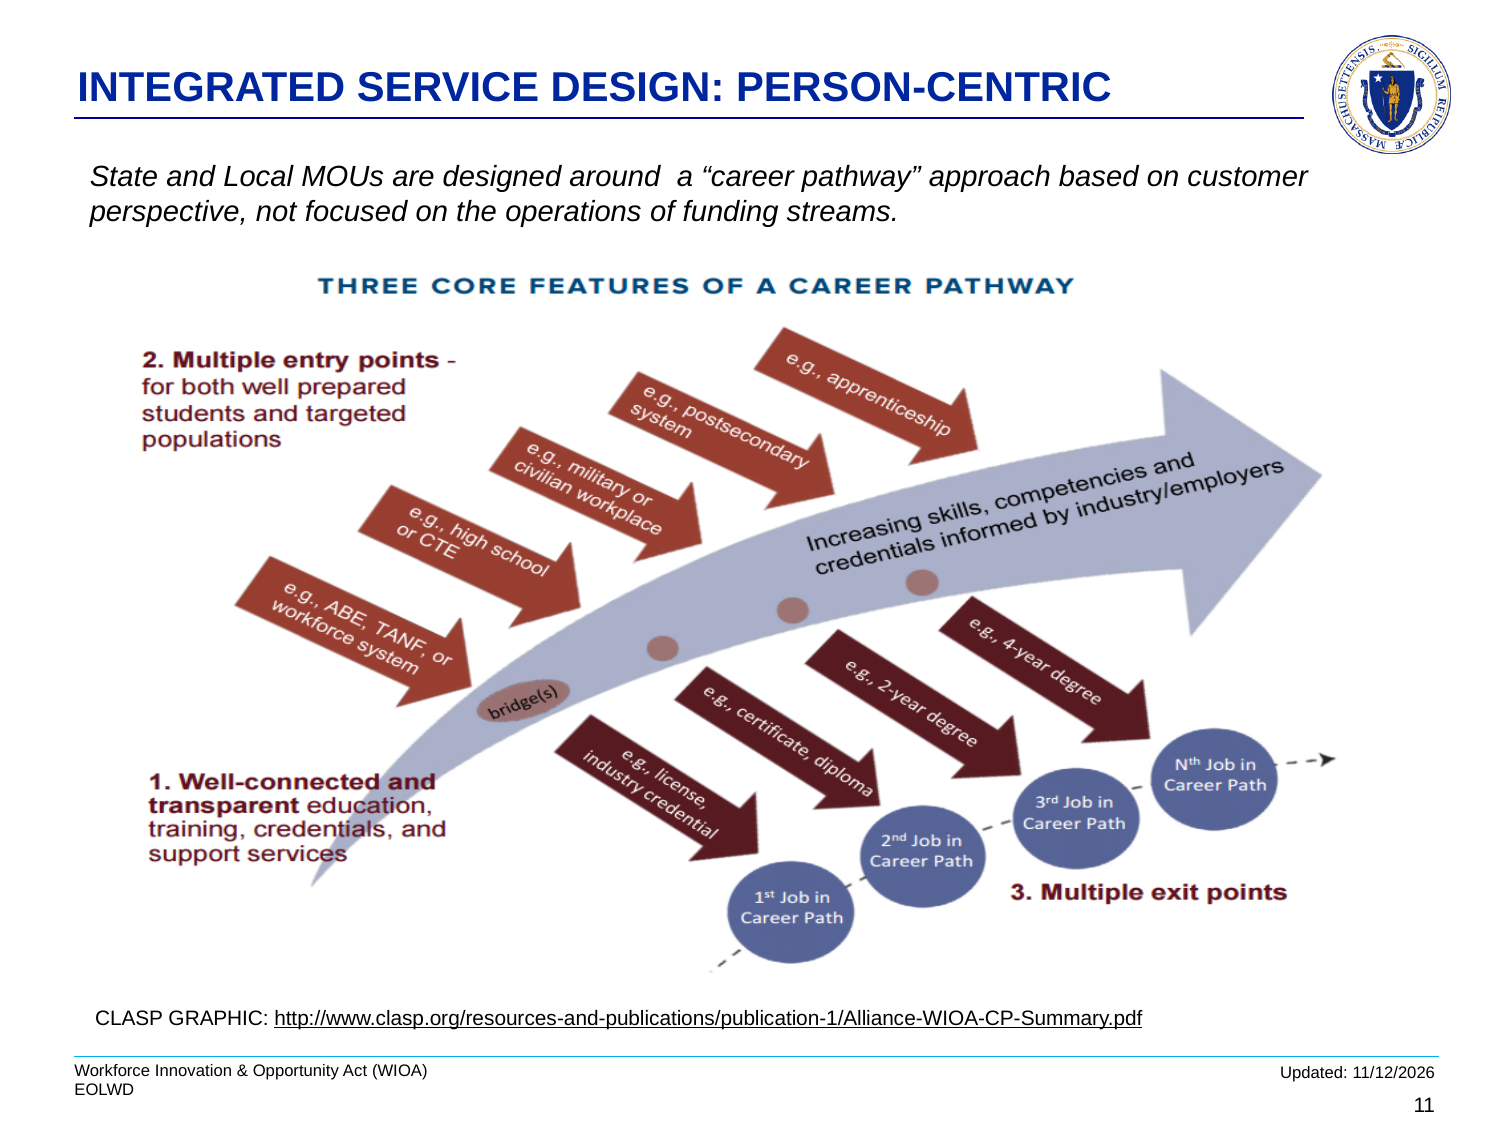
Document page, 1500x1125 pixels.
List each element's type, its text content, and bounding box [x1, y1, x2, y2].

picture [1332, 35, 1451, 154]
picture [37, 239, 1463, 1051]
text_box INTEGRATED SERVICE DESIGN: PERSON-CENTRIC [62, 62, 1300, 113]
text_box State and Local MOUs are designed around a “career pathway” approach based on customer perspective, not focused on the operations of funding streams. [75, 149, 1375, 235]
